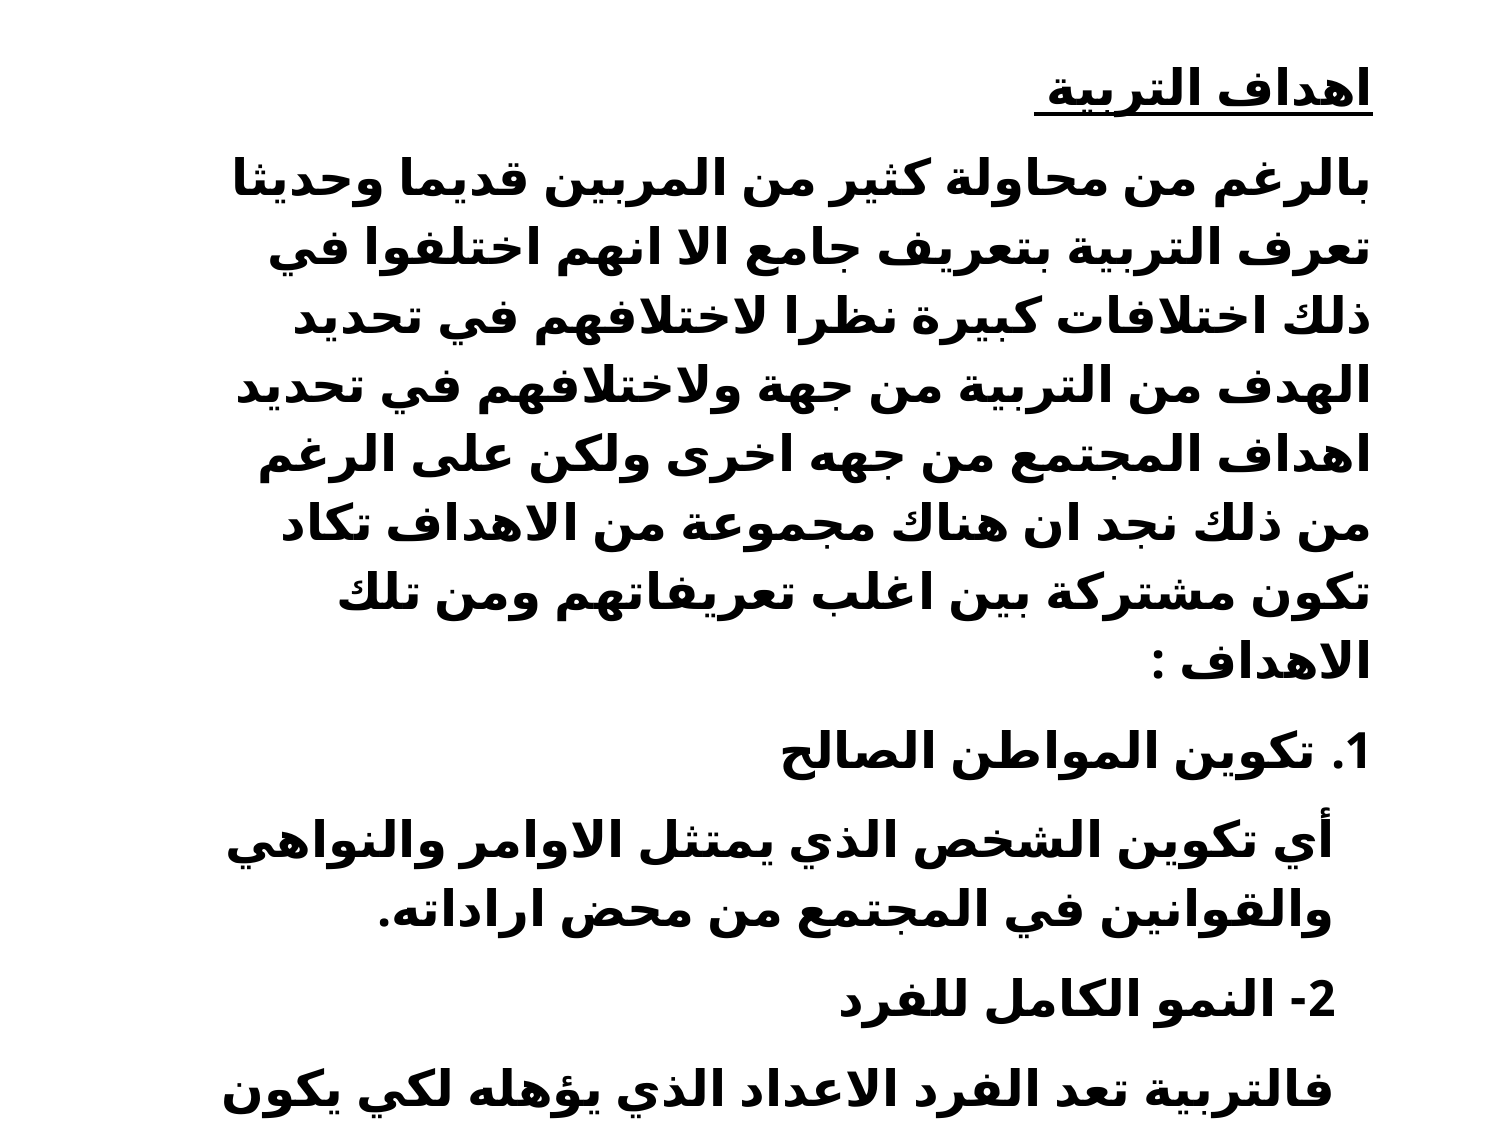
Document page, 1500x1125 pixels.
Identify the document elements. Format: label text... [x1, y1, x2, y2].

text_box اهداف التربية بالرغم من محاولة كثير من المربين قديما وحديثا تعرف التربية بتعريف جامع الا انهم اختلفوا في ذلك اختلافات كبيرة نظرا لاختلافهم في تحديد الهدف من التربية من جهة ولاختلافهم في تحديد اهداف المجتمع من جهه اخرى ولكن على الرغم من ذلك نجد ان هناك مجموعة من الاهداف تكاد تكون مشتركة بين اغلب تعريفاتهم ومن تلك الاهداف : تكوين المواطن الصالح أي تكوين الشخص الذي يمتثل الاوامر والنواهي والقوانين في المجتمع من محض اراداته. 2- النمو الكامل للفرد فالتربية تعد الفرد الاعداد الذي يؤهله لكي يكون متكامل من النواحي الجسدية والعقلية والانفعالية والخلقية والحركية [159, 39, 1388, 1125]
